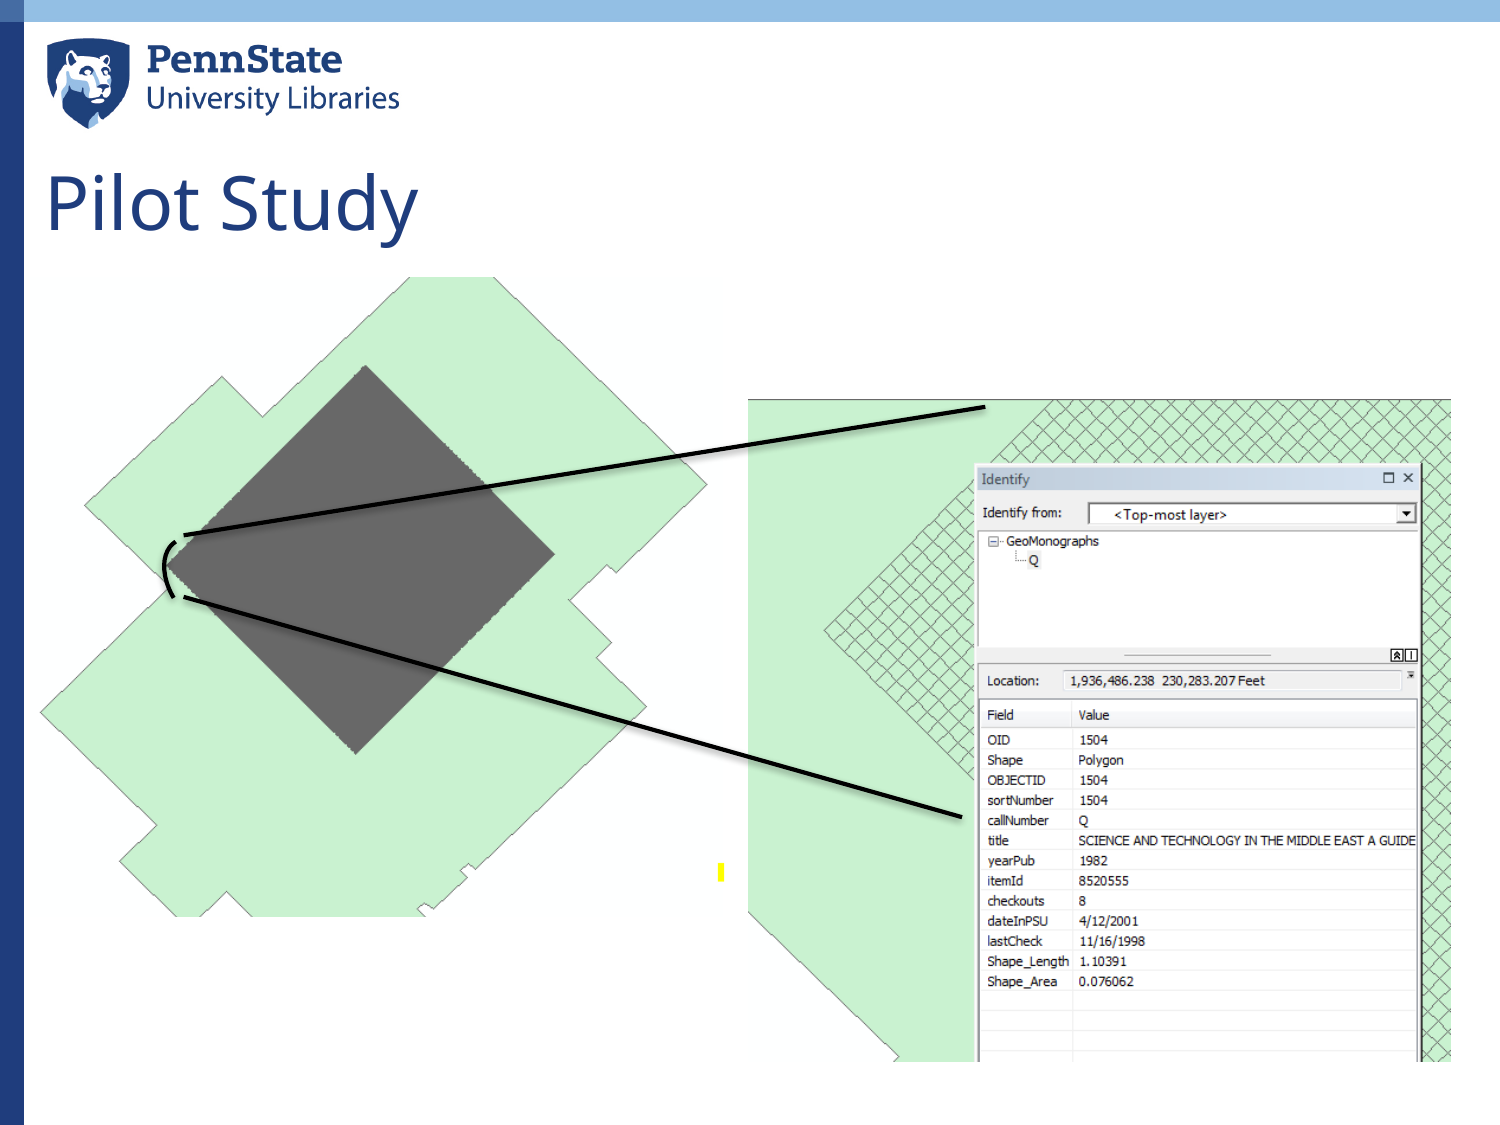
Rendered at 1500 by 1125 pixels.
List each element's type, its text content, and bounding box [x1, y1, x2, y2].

text_box Pilot Study [29, 148, 1157, 344]
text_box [183, 406, 986, 536]
picture [0, 0, 1500, 1125]
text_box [183, 596, 963, 818]
